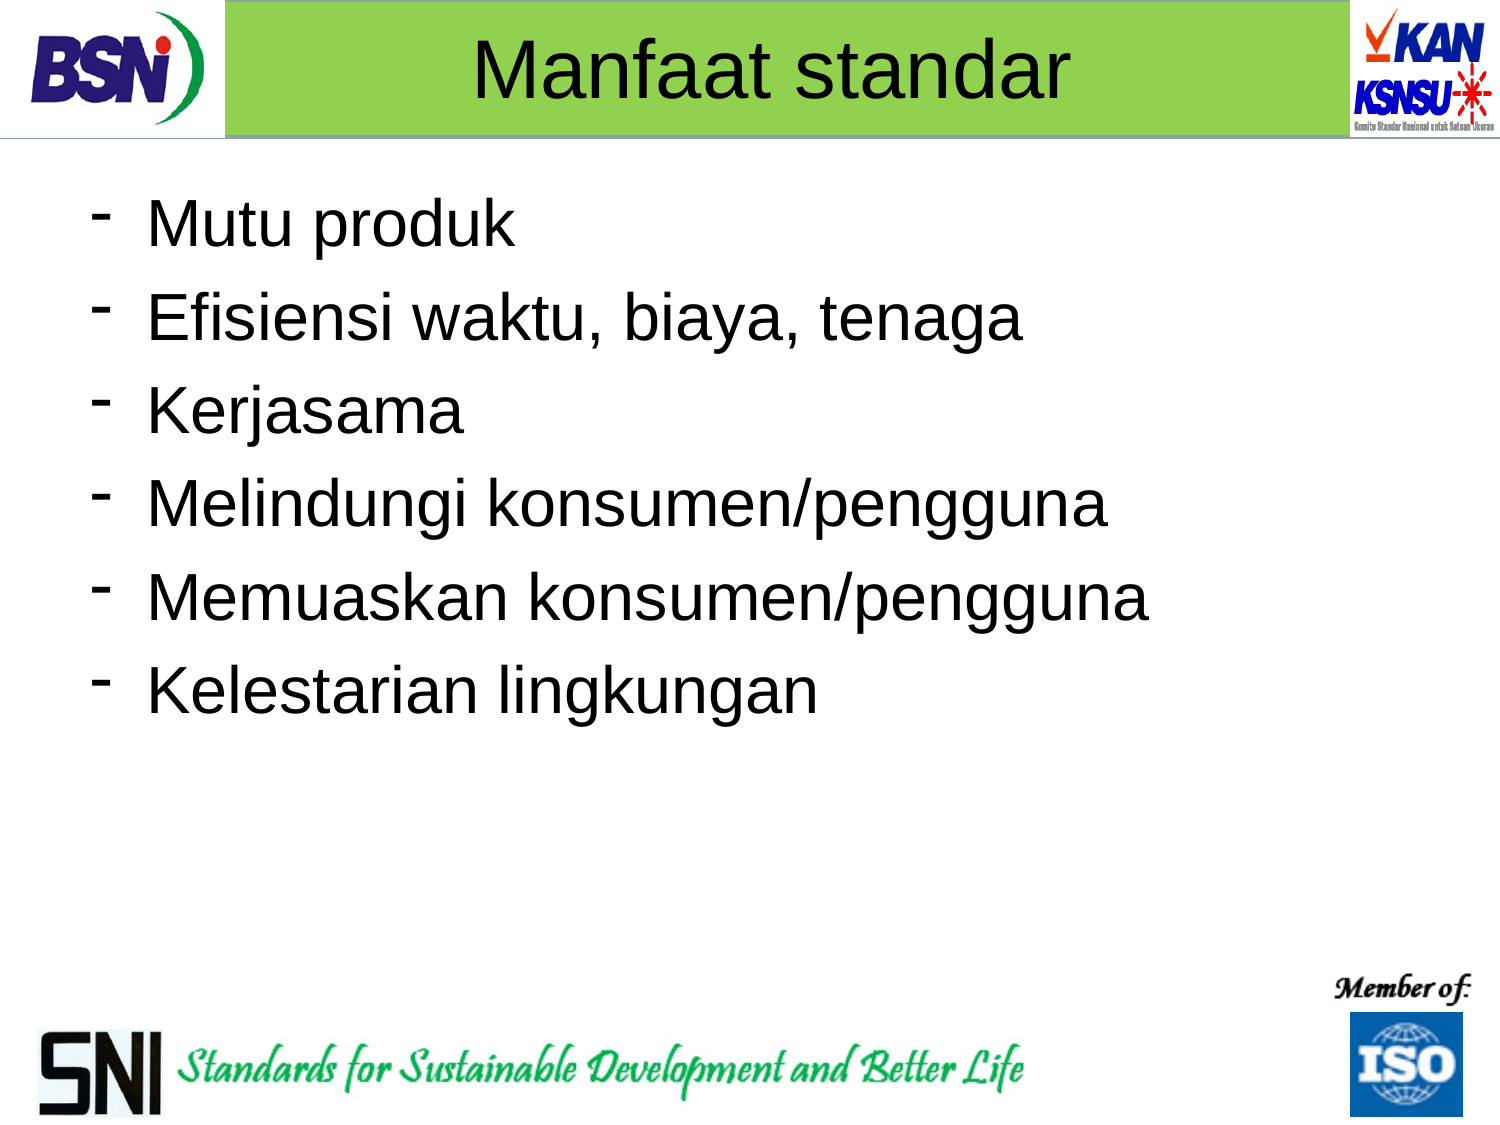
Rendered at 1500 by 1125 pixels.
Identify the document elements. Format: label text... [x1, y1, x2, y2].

title Manfaat standar [96, 0, 1448, 160]
picture [1448, 0, 1500, 138]
picture [1304, 962, 1486, 1117]
picture [37, 1029, 1166, 1117]
list Mutu produk Efisiensi waktu, biaya, tenaga Kerjasama Melindungi konsumen/pengguna Memuaskan konsumen/pengguna Kelestarian lingkungan [74, 172, 1426, 1006]
picture [0, 0, 96, 138]
